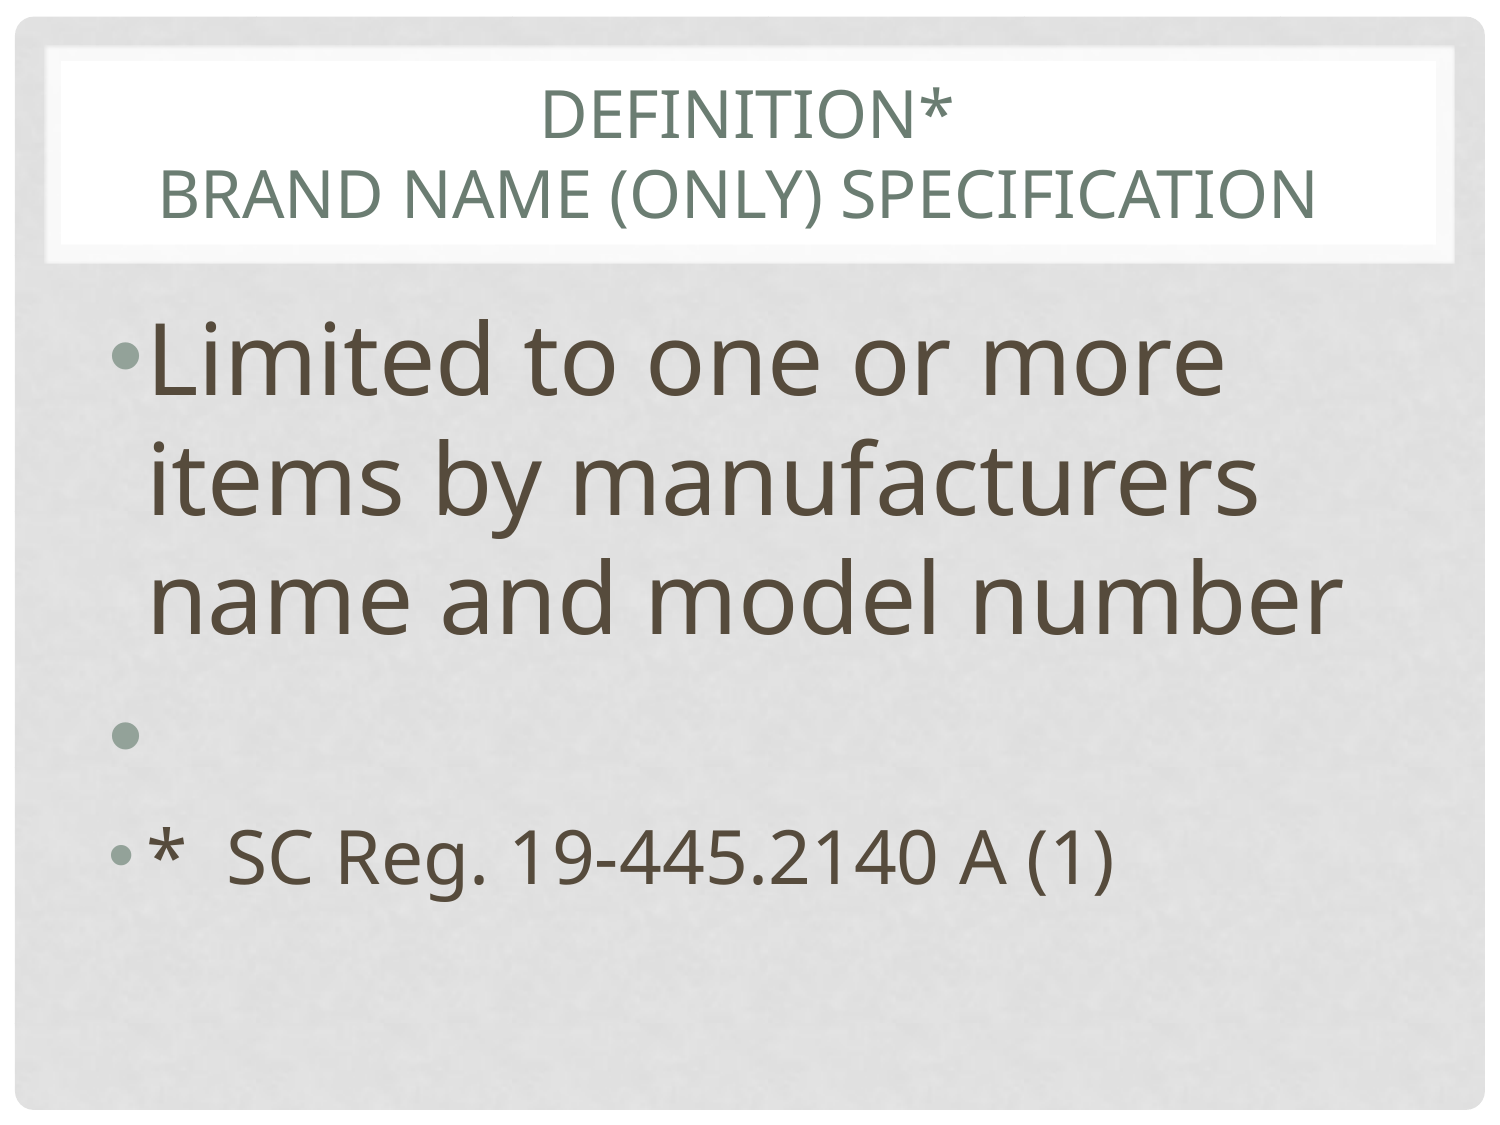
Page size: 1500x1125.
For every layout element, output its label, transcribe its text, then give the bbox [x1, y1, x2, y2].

title Definition* Brand Name (Only) Specification [69, 66, 1425, 238]
list Limited to one or more items by manufacturers name and model number * SC Reg. 19-445.2140 A (1) [75, 287, 1425, 1005]
